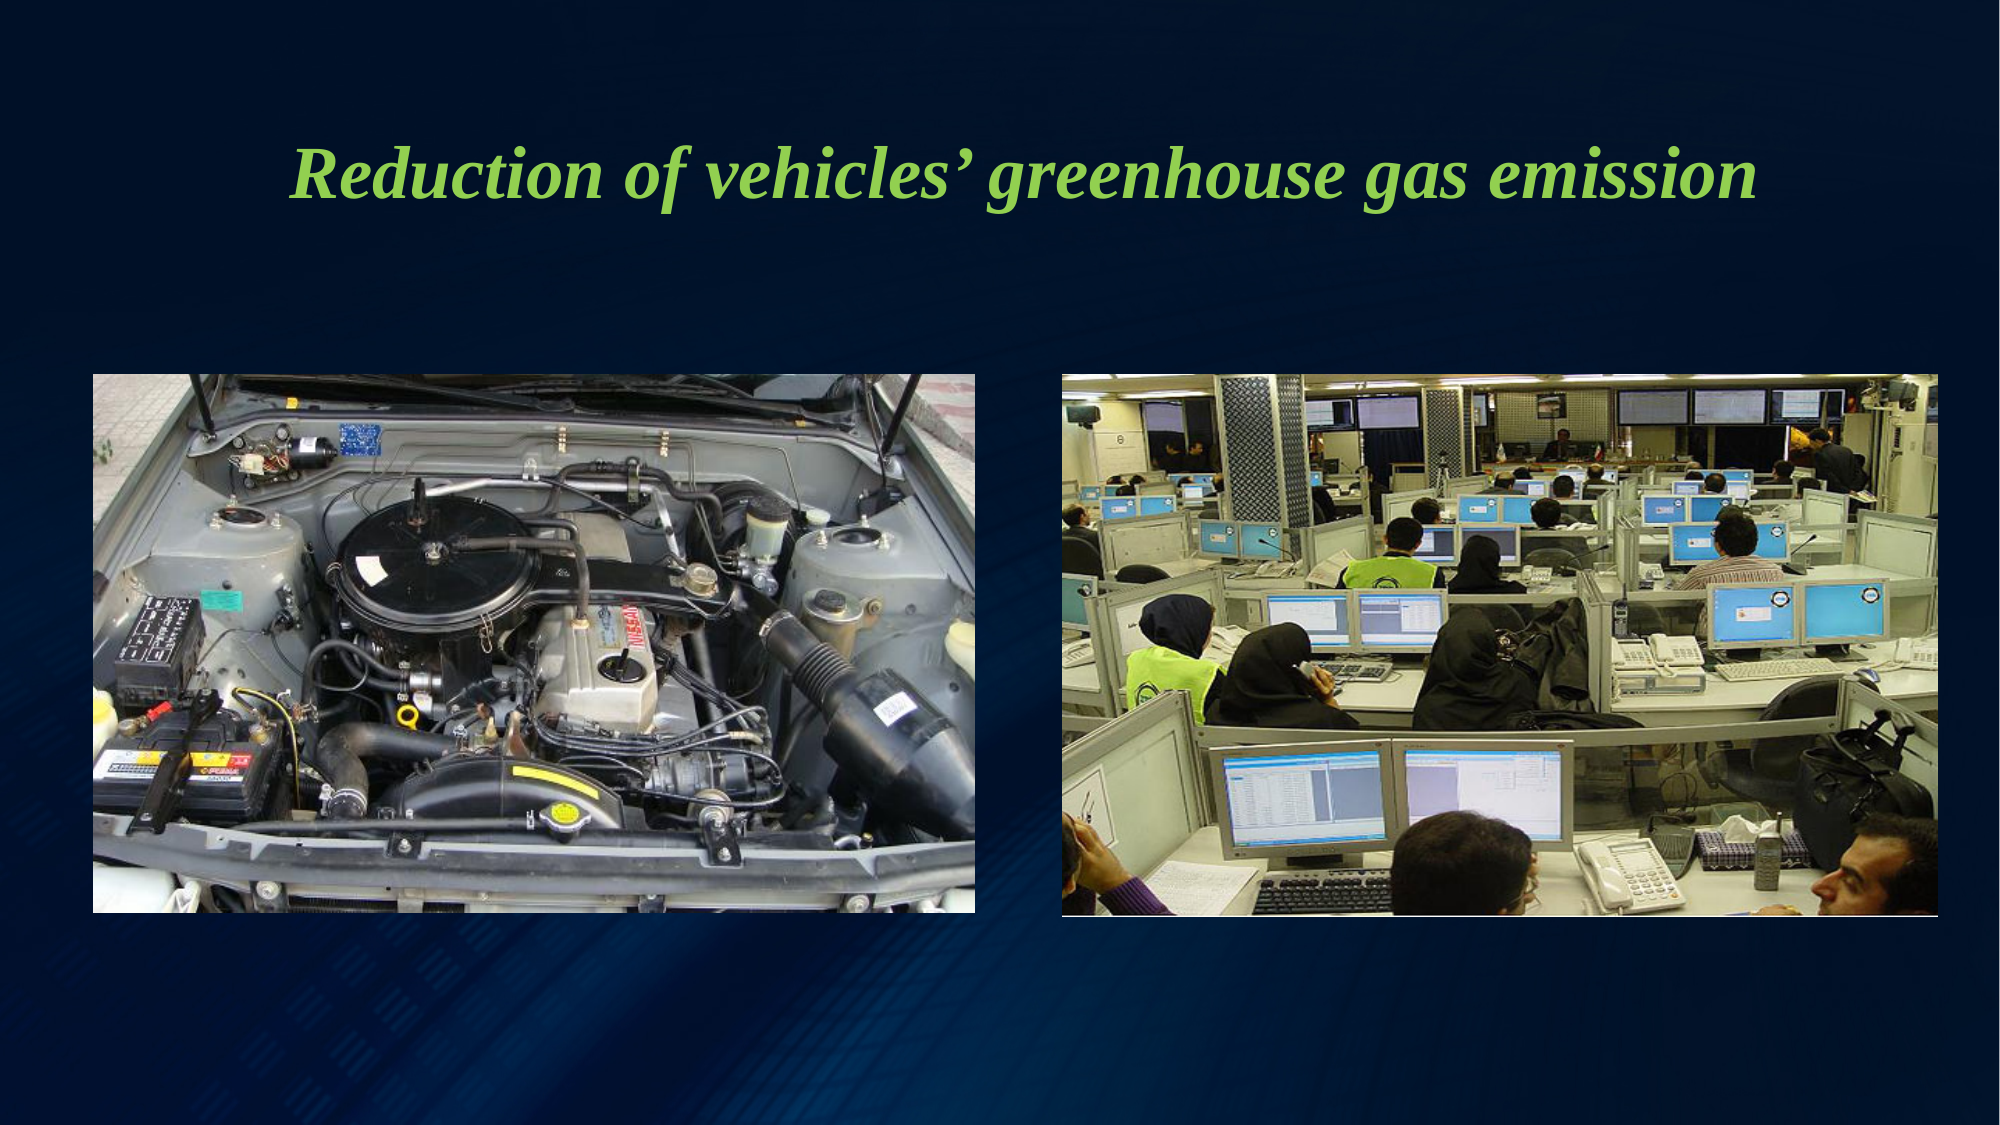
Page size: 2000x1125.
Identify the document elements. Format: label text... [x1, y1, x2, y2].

text_box Reduction of vehicles’ greenhouse gas emission [249, 75, 1800, 263]
picture [0, 0, 2000, 1125]
